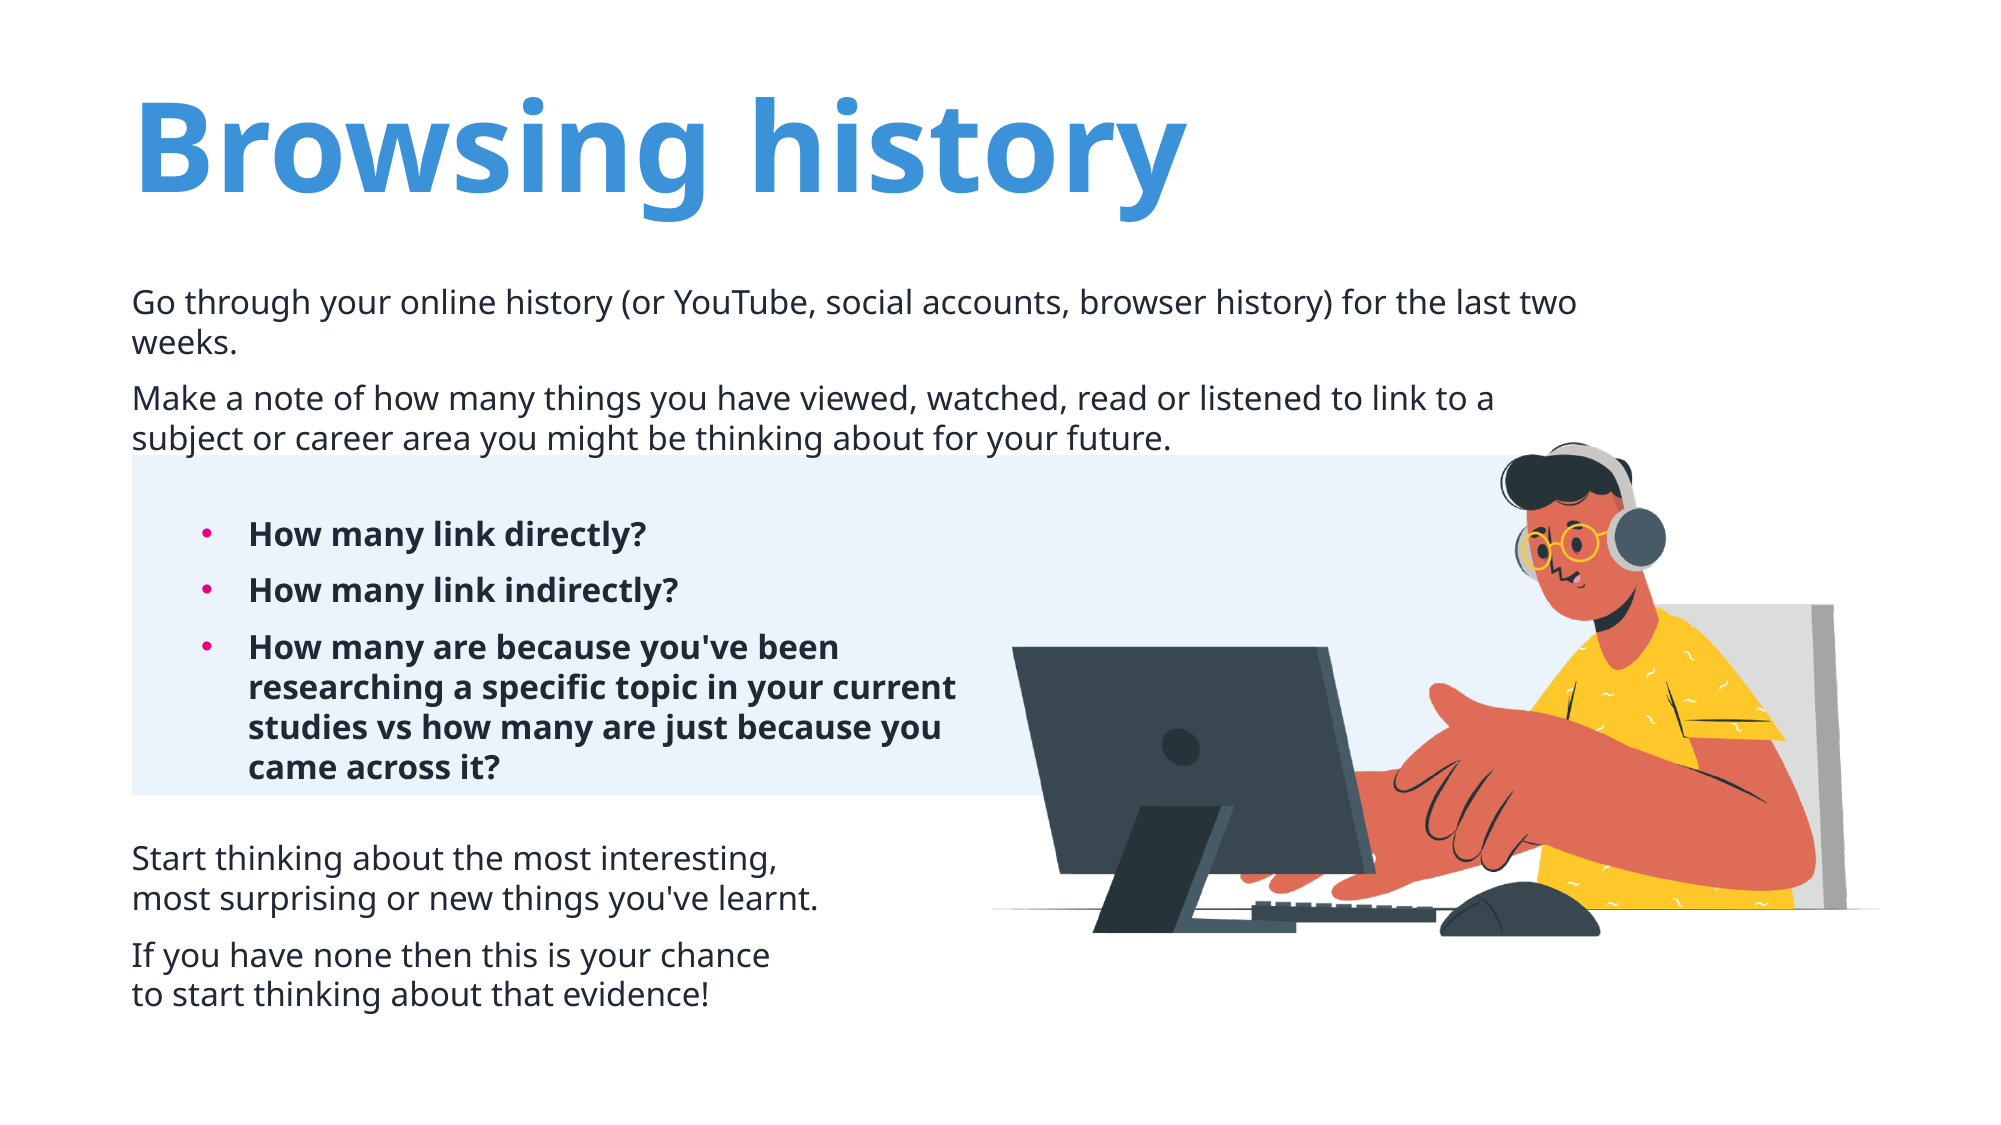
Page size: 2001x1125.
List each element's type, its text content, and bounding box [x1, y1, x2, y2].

text_box Go through your online history (or YouTube, social accounts, browser history) for the last two weeks. Make a note of how many things you have viewed, watched, read or listened to link to a subject or career area you might be thinking about for your future. [131, 280, 880, 458]
picture [880, 134, 1990, 1125]
text_box [130, 454, 880, 797]
text_box How many link directly? How many link indirectly? How many are because you've been researching a specific topic in your current studies vs how many are just because you came across it? [186, 505, 880, 794]
text_box Browsing history [131, 78, 1178, 220]
text_box Start thinking about the most interesting, most surprising or new things you've learnt. If you have none then this is your chance to start thinking about that evidence! [131, 837, 880, 1014]
